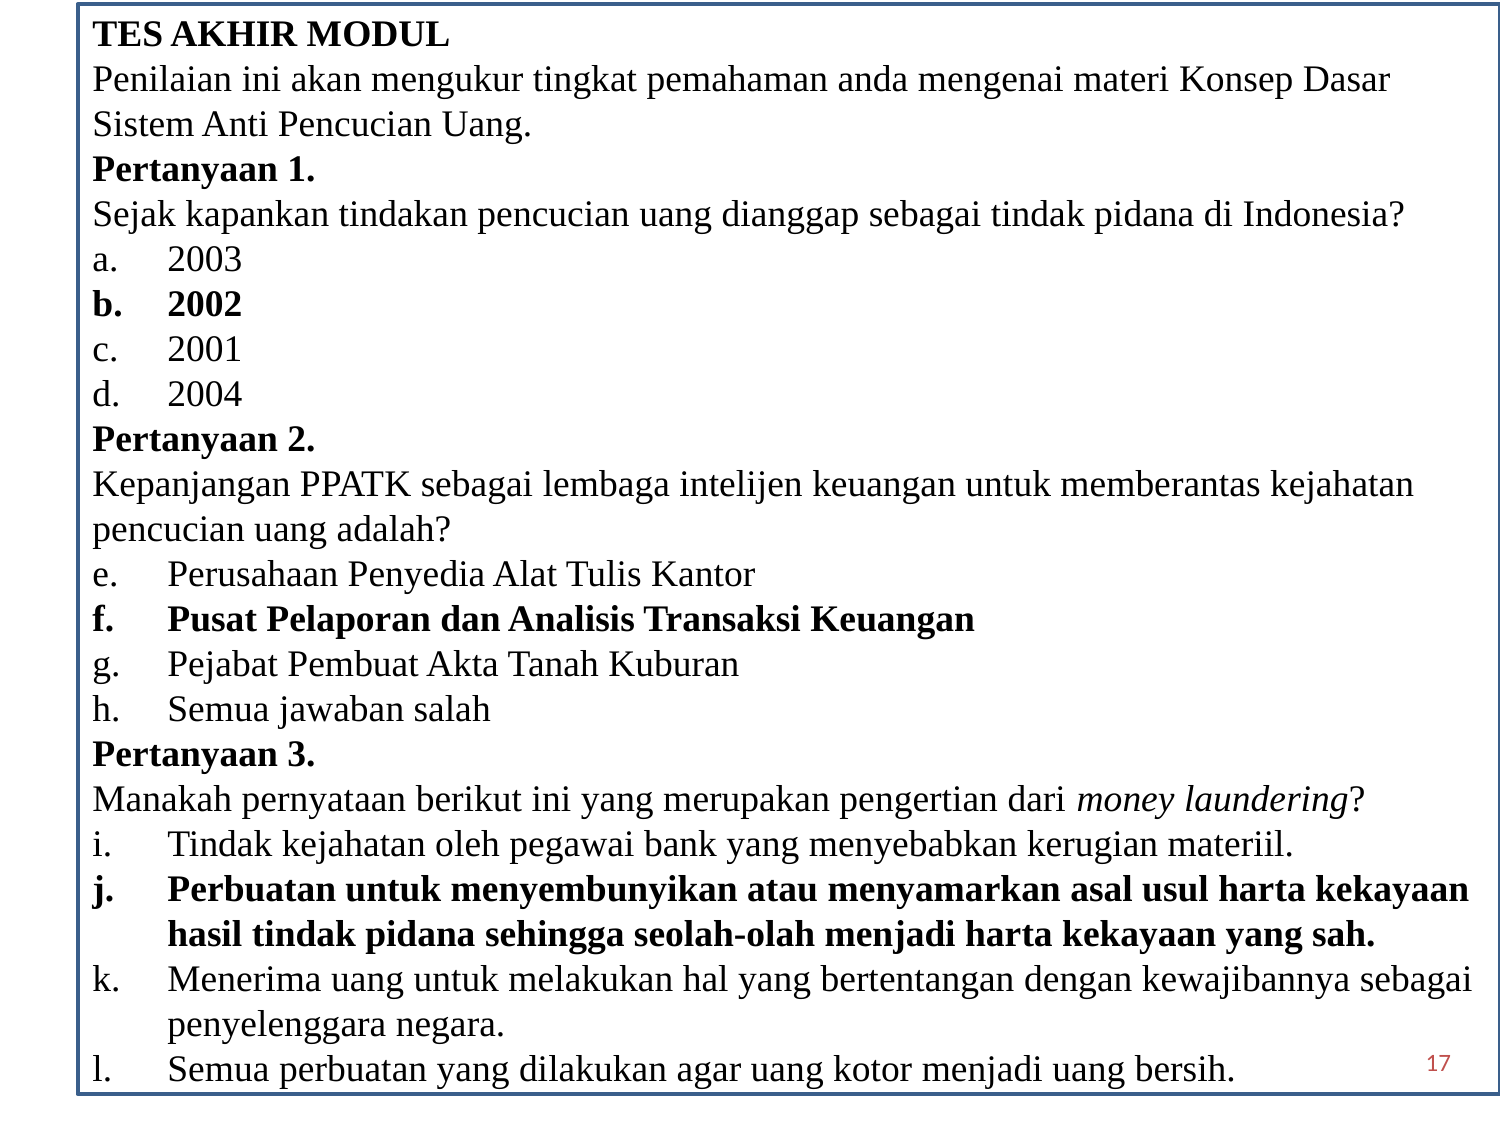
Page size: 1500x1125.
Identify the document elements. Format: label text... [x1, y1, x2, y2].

text_box 17 [1116, 1031, 1467, 1092]
text_box Tes Akhir Modul Penilaian ini akan mengukur tingkat pemahaman anda mengenai materi Konsep Dasar Sistem Anti Pencucian Uang. Pertanyaan 1. Sejak kapankan tindakan pencucian uang dianggap sebagai tindak pidana di Indonesia? 2003 2002 2001 2004 Pertanyaan 2. Kepanjangan PPATK sebagai lembaga intelijen keuangan untuk memberantas kejahatan pencucian uang adalah? Perusahaan Penyedia Alat Tulis Kantor Pusat Pelaporan dan Analisis Transaksi Keuangan Pejabat Pembuat Akta Tanah Kuburan Semua jawaban salah Pertanyaan 3. Manakah pernyataan berikut ini yang merupakan pengertian dari money laundering? Tindak kejahatan oleh pegawai bank yang menyebabkan kerugian materiil. Perbuatan untuk menyembunyikan atau menyamarkan asal usul harta kekayaan hasil tindak pidana sehingga seolah-olah menjadi harta kekayaan yang sah. Menerima uang untuk melakukan hal yang bertentangan dengan kewajibannya sebagai penyelenggara negara. Semua perbuatan yang dilakukan agar uang kotor menjadi uang bersih. [76, 2, 1500, 1096]
